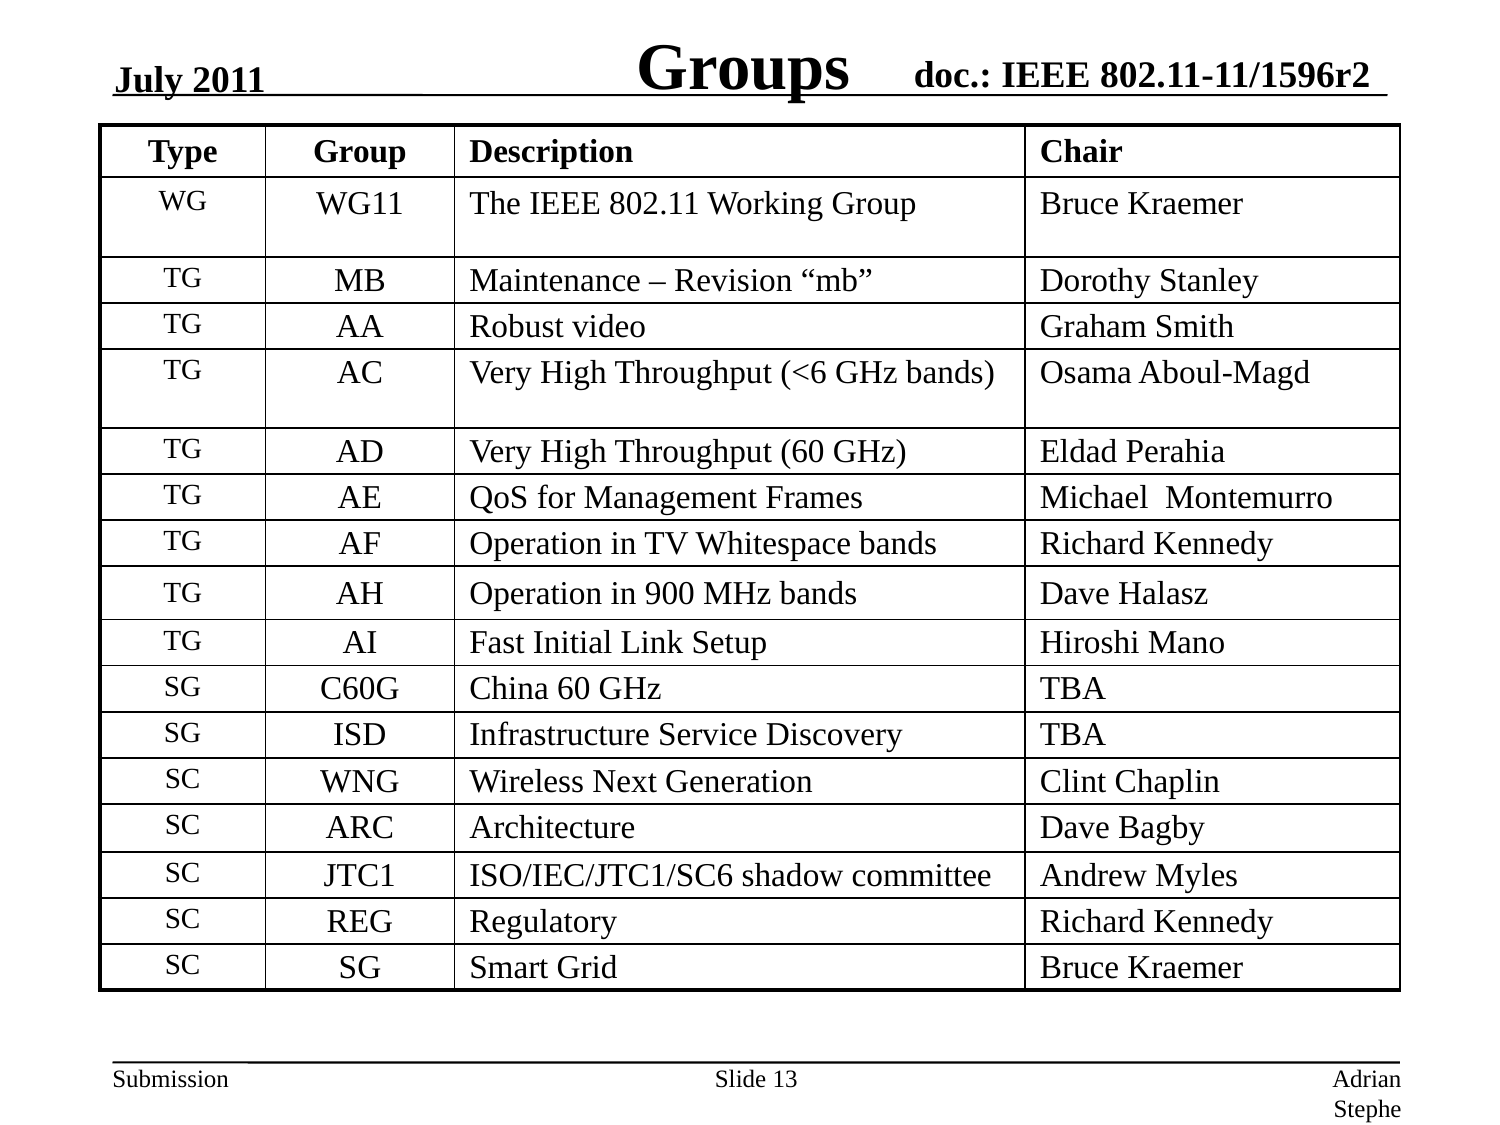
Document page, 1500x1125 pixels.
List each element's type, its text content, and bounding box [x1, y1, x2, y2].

table_cell TG [102, 429, 265, 473]
table_cell SC [102, 759, 265, 803]
table_cell REG [266, 899, 454, 943]
table_cell TG [102, 567, 265, 619]
table_cell Richard Kennedy [1026, 899, 1399, 943]
table_cell SC [102, 899, 265, 943]
table_cell SG [102, 666, 265, 711]
table_cell TG [102, 304, 265, 348]
table_cell AI [266, 620, 454, 665]
table_cell TG [102, 620, 265, 665]
table_cell TG [102, 475, 265, 519]
table_cell TBA [1026, 713, 1399, 757]
table_cell Andrew Myles [1026, 853, 1399, 897]
table_cell ISD [266, 713, 454, 757]
table_cell Graham Smith [1026, 304, 1399, 348]
table_cell Hiroshi Mano [1026, 620, 1399, 665]
table_cell Osama Aboul-Magd [1026, 350, 1399, 427]
table_cell China 60 GHz [455, 666, 1024, 711]
table_cell Infrastructure Service Discovery [455, 713, 1024, 757]
table_cell Bruce Kraemer [1026, 178, 1399, 256]
table_cell Maintenance – Revision “mb” [455, 258, 1024, 302]
table_header Type [102, 127, 265, 176]
table_cell C60G [266, 666, 454, 711]
table_cell Robust video [455, 304, 1024, 348]
footer Adrian Stephens, Intel Corporation [1325, 1062, 1402, 1093]
table_header Description [455, 127, 1024, 176]
table_cell Dave Bagby [1026, 805, 1399, 851]
table_cell Michael Montemurro [1026, 475, 1399, 519]
table_cell Clint Chaplin [1026, 759, 1399, 803]
table_cell QoS for Management Frames [455, 475, 1024, 519]
table_cell WG [102, 178, 265, 256]
table_cell Eldad Perahia [1026, 429, 1399, 473]
table_cell WNG [266, 759, 454, 803]
table_cell Very High Throughput (60 GHz) [455, 429, 1024, 473]
table_cell TG [102, 258, 265, 302]
slide_number Slide 13 [712, 1062, 800, 1093]
table_cell TBA [1026, 666, 1399, 711]
table_cell ARC [266, 805, 454, 851]
table_cell SC [102, 945, 265, 988]
table_cell SC [102, 805, 265, 851]
table_cell Very High Throughput (<6 GHz bands) [455, 350, 1024, 427]
table_cell Architecture [455, 805, 1024, 851]
table_cell SG [266, 945, 454, 988]
table_cell SG [102, 713, 265, 757]
table_cell TG [102, 521, 265, 565]
table_cell ISO/IEC/JTC1/SC6 shadow committee [455, 853, 1024, 897]
table_cell Bruce Kraemer [1026, 945, 1399, 988]
table_cell Wireless Next Generation [455, 759, 1024, 803]
table_cell AH [266, 567, 454, 619]
table_cell Dave Halasz [1026, 567, 1399, 619]
table_header Chair [1026, 127, 1399, 176]
table_cell AA [266, 304, 454, 348]
table_cell Dorothy Stanley [1026, 258, 1399, 302]
table_cell Fast Initial Link Setup [455, 620, 1024, 665]
table_cell Regulatory [455, 899, 1024, 943]
table_cell Operation in TV Whitespace bands [455, 521, 1024, 565]
table_cell AC [266, 350, 454, 427]
table_cell JTC1 [266, 853, 454, 897]
table_cell Operation in 900 MHz bands [455, 567, 1024, 619]
table_cell SC [102, 853, 265, 897]
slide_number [114, 54, 375, 100]
table_cell Richard Kennedy [1026, 521, 1399, 565]
title Groups [74, 24, 1413, 101]
table_cell AF [266, 521, 454, 565]
table_cell WG11 [266, 178, 454, 256]
table_cell TG [102, 350, 265, 427]
table_cell AE [266, 475, 454, 519]
table_header Group [266, 127, 454, 176]
table_cell AD [266, 429, 454, 473]
table_cell MB [266, 258, 454, 302]
table_cell Smart Grid [455, 945, 1024, 988]
table_cell The IEEE 802.11 Working Group [455, 178, 1024, 256]
